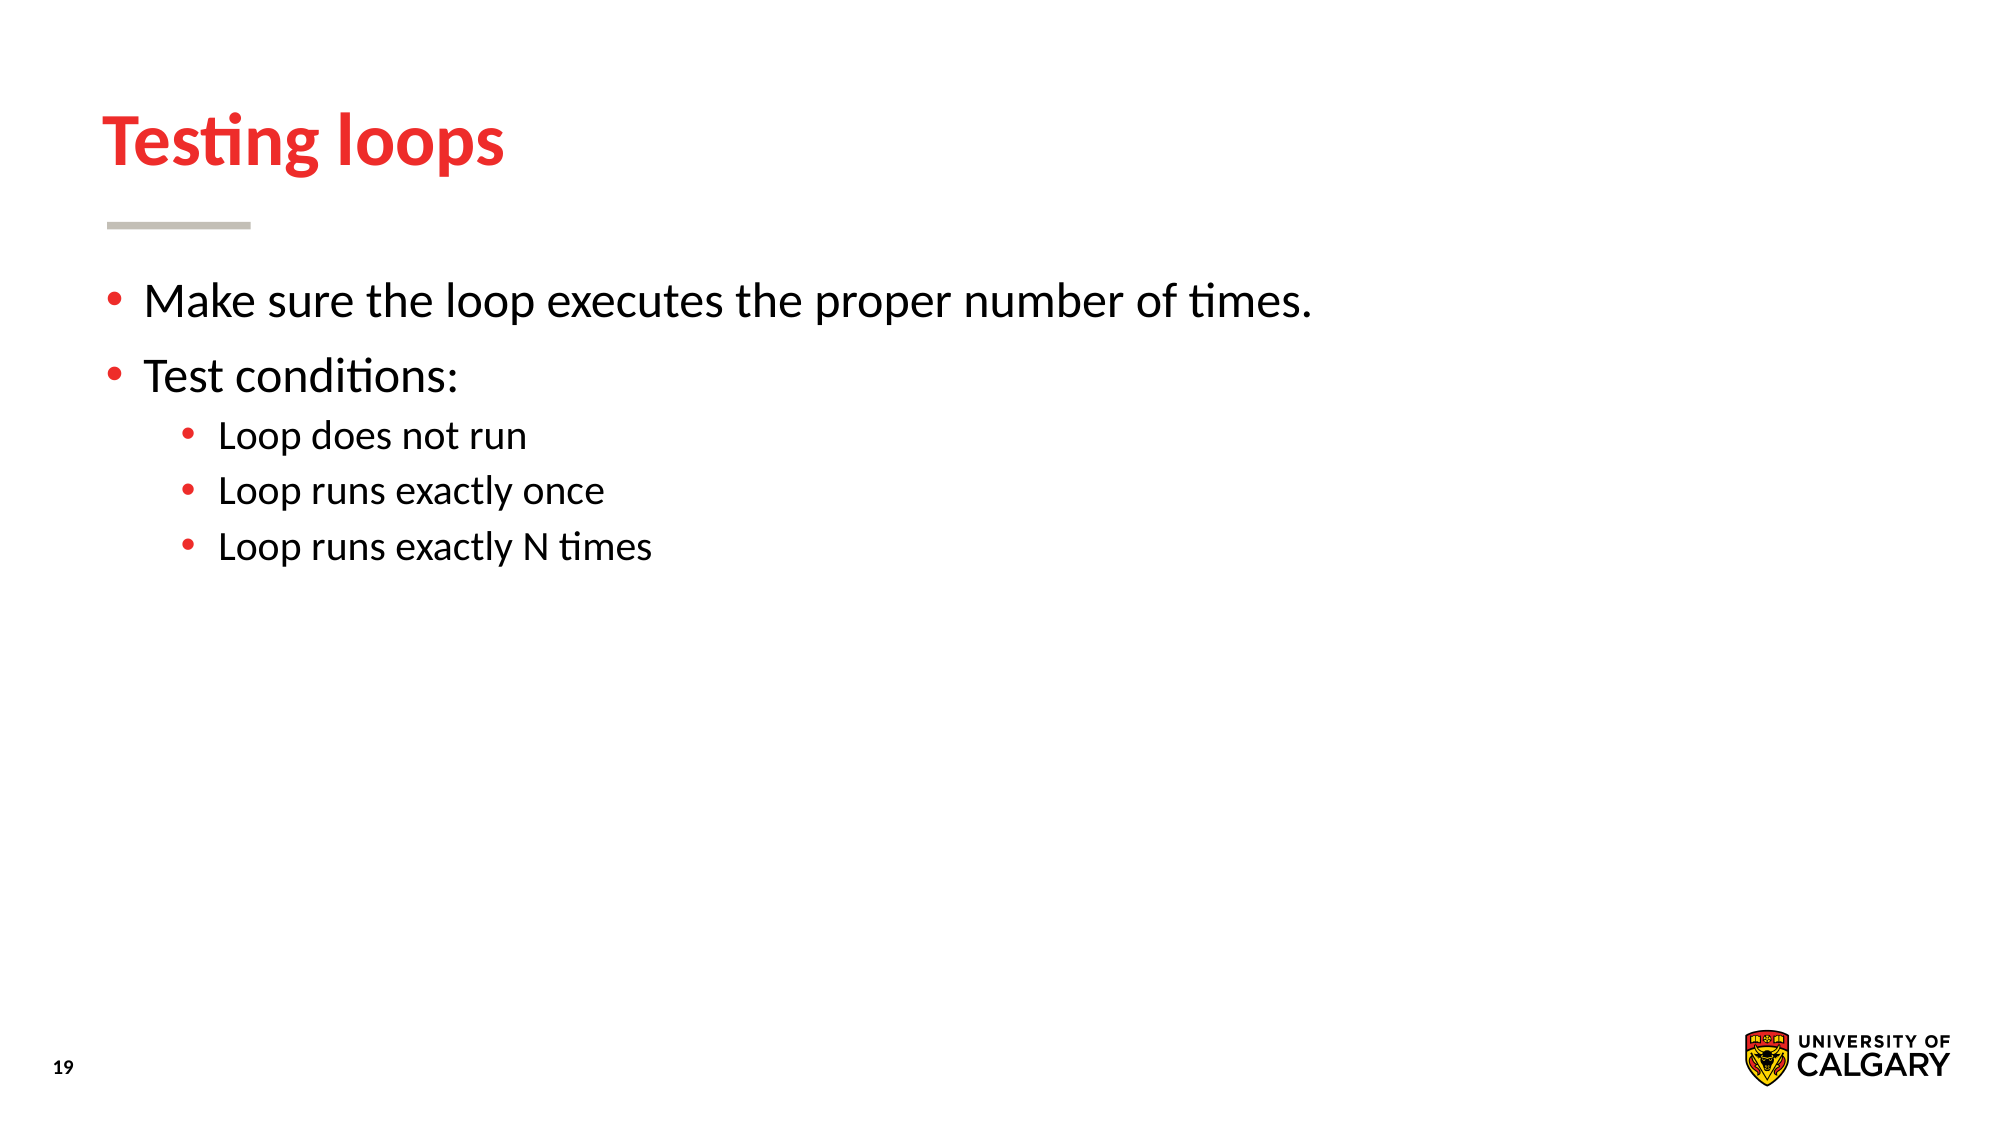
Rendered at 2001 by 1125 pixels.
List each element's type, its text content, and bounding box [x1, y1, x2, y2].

list Make sure the loop executes the proper number of times. Test conditions: Loop does not run Loop runs exactly once Loop runs exactly N times [91, 266, 1774, 981]
picture [1722, 1012, 1973, 1099]
title Testing loops [87, 60, 1774, 222]
